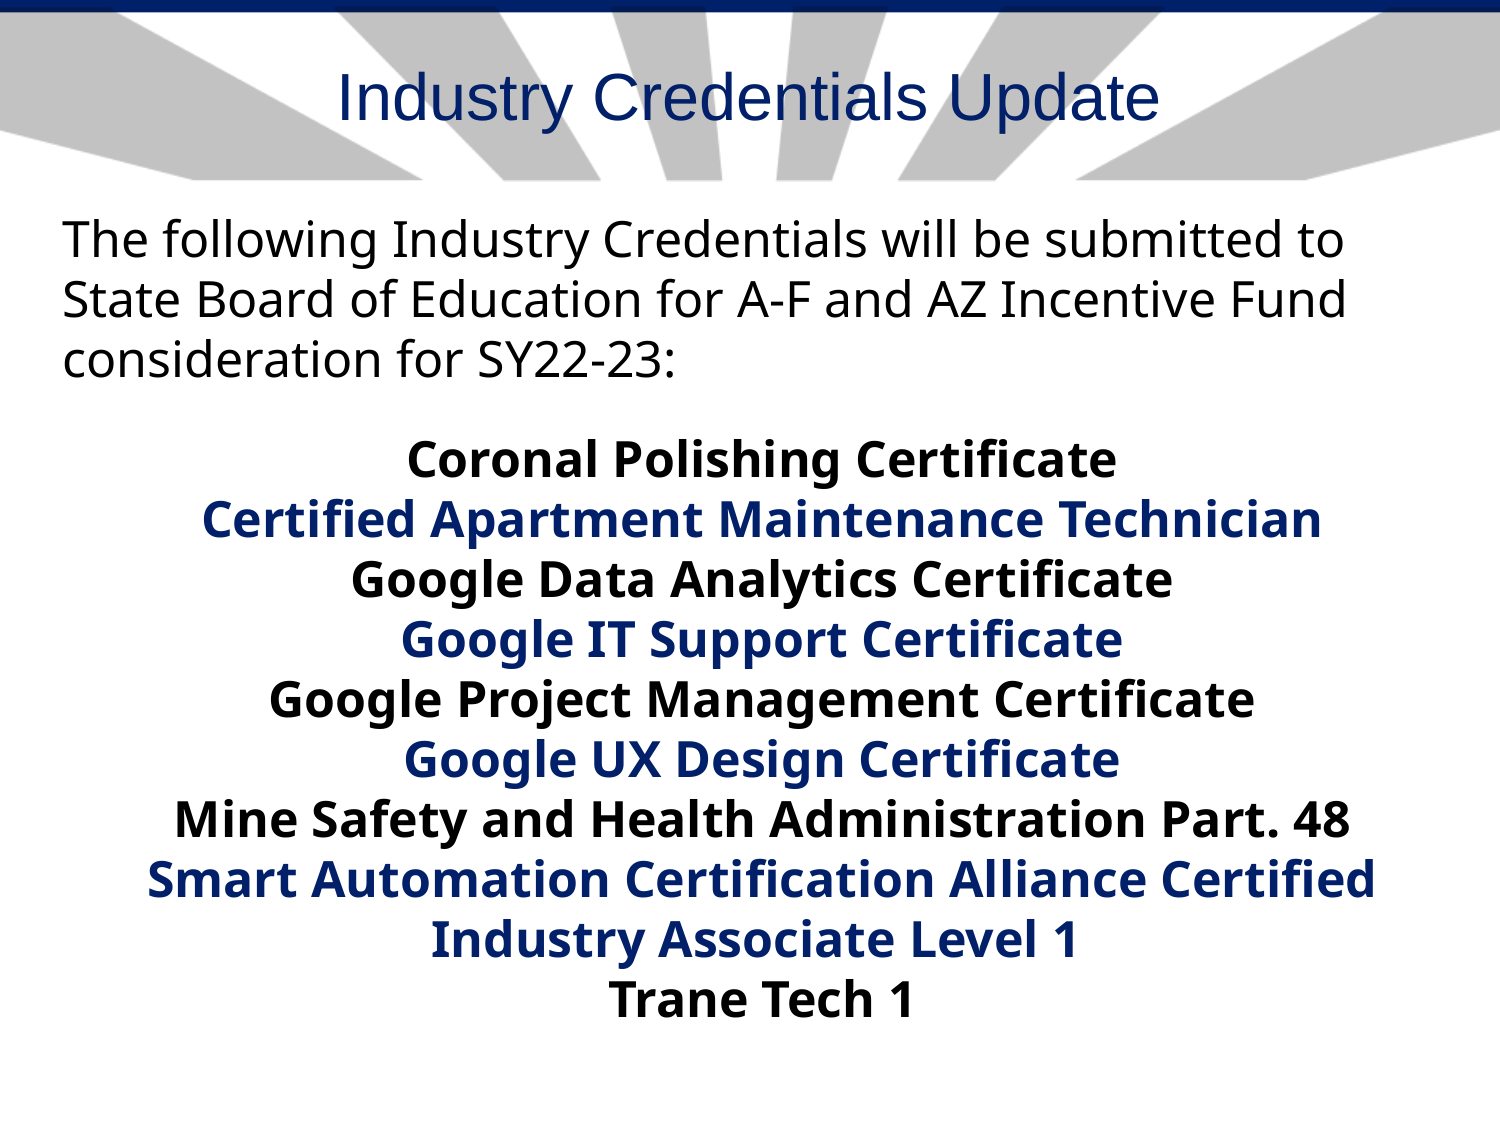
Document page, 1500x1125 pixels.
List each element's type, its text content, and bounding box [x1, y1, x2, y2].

list The following Industry Credentials will be submitted to State Board of Education for A-F and AZ Incentive Fund consideration for SY22-23: Coronal Polishing Certificate Certified Apartment Maintenance Technician Google Data Analytics Certificate Google IT Support Certificate Google Project Management Certificate Google UX Design Certificate Mine Safety and Health Administration Part. 48 Smart Automation Certification Alliance Certified Industry Associate Level 1 Trane Tech 1 [62, 207, 1463, 1088]
title Industry Credentials Update [169, 53, 1331, 207]
picture [0, 6, 1500, 182]
